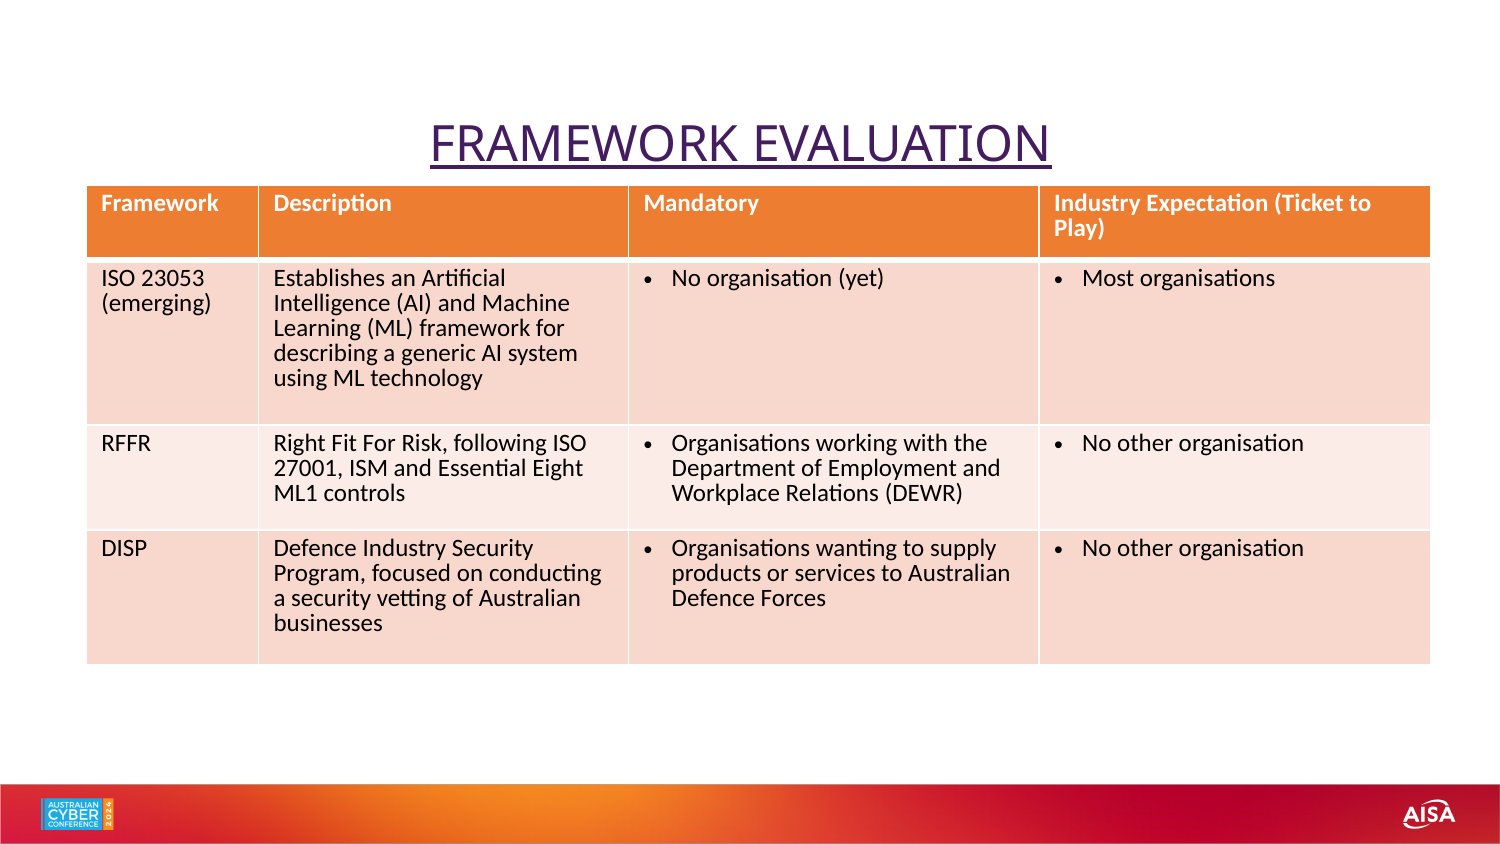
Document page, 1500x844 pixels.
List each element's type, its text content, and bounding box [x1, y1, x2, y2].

table_header Mandatory [629, 186, 1038, 257]
table_cell No other organisation [1040, 426, 1430, 529]
table_cell Defence Industry Security Program, focused on conducting a security vetting of Australian businesses [259, 531, 628, 664]
table_cell Organisations working with the Department of Employment and Workplace Relations (DEWR) [629, 426, 1038, 529]
table_cell ISO 23053 (emerging) [87, 263, 258, 424]
picture [0, 784, 1500, 844]
table_header Framework [87, 186, 258, 257]
table_cell Right Fit For Risk, following ISO 27001, ISM and Essential Eight ML1 controls [259, 426, 628, 529]
table_cell Most organisations [1040, 263, 1430, 424]
table_cell RFFR [87, 426, 258, 529]
table_cell No other organisation [1040, 531, 1430, 664]
table_cell No organisation (yet) [629, 263, 1038, 424]
table_cell DISP [87, 531, 258, 664]
table_cell Establishes an Artificial Intelligence (AI) and Machine Learning (ML) framework for describing a generic AI system using ML technology [259, 263, 628, 424]
table_header Description [259, 186, 628, 257]
text_box FRAMEWORK EVALUATION [50, 103, 1431, 179]
table_header Industry Expectation (Ticket to Play) [1040, 186, 1430, 257]
table_cell Organisations wanting to supply products or services to Australian Defence Forces [629, 531, 1038, 664]
